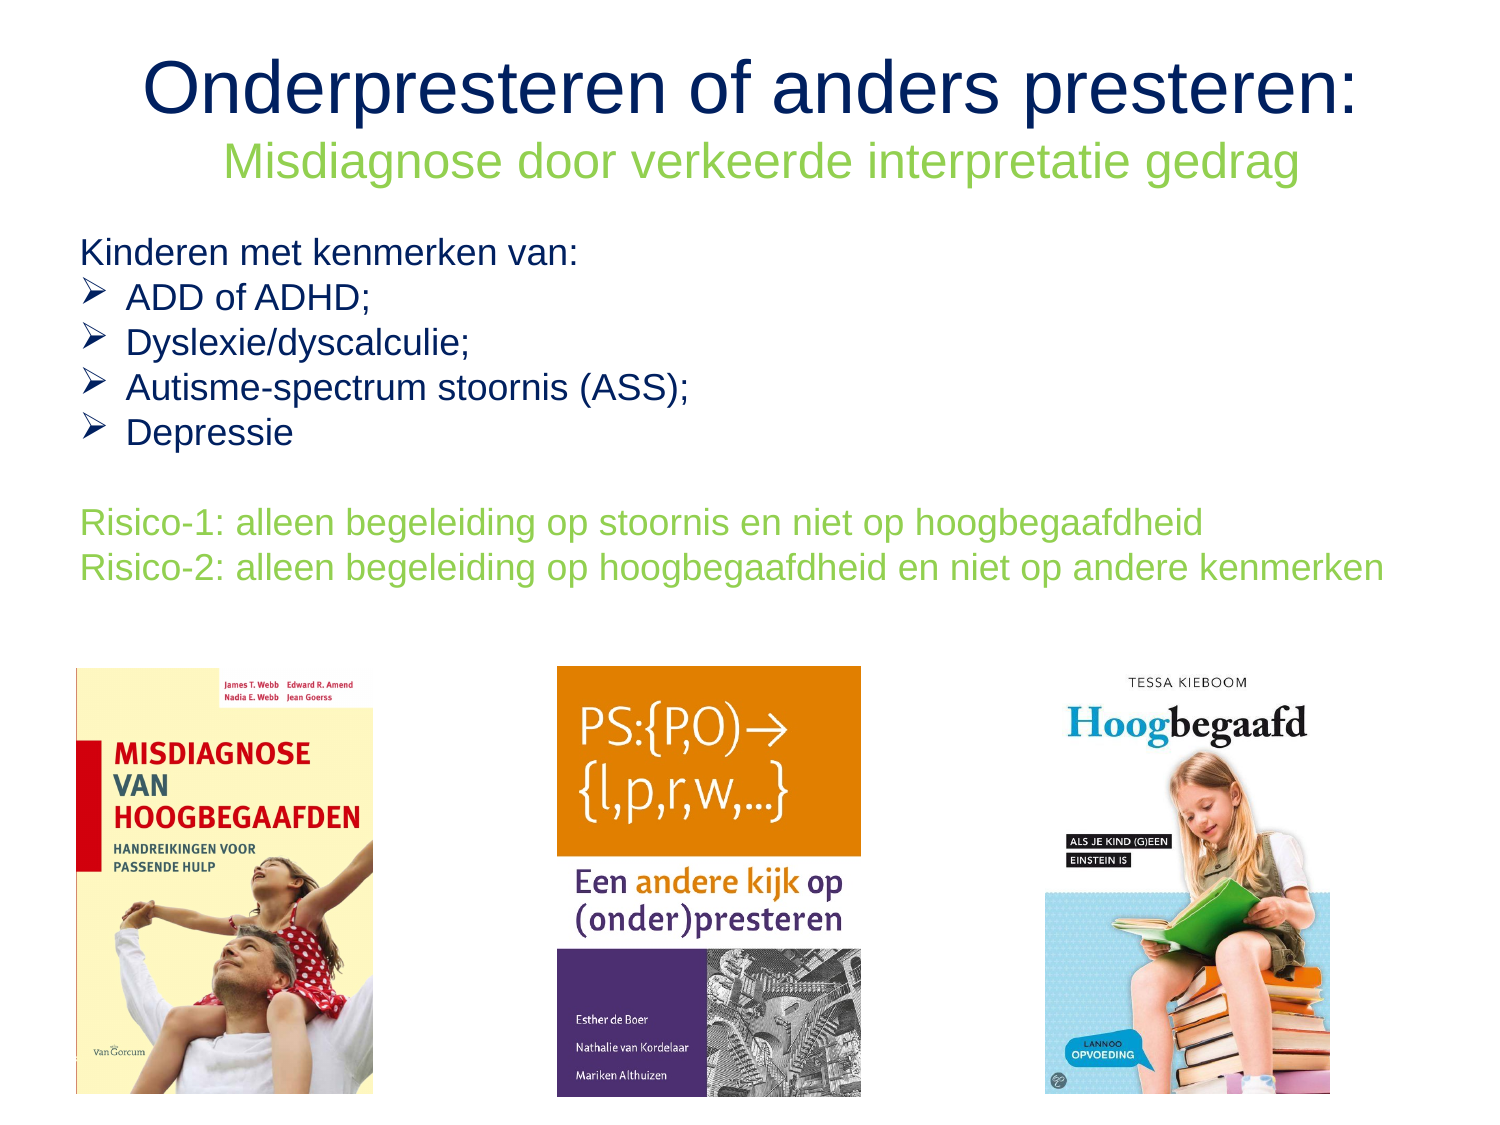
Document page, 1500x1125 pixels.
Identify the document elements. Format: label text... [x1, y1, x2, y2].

picture [557, 666, 861, 1097]
picture [1045, 653, 1330, 1095]
text_box Kinderen met kenmerken van: ADD of ADHD; Dyslexie/dyscalculie; Autisme-spectrum stoornis (ASS); Depressie Risico-1: alleen begeleiding op stoornis en niet op hoogbegaafdheid Risico-2: alleen begeleiding op hoogbegaafdheid en niet op andere kenmerken [64, 220, 1436, 596]
text_box Onderpresteren of anders presteren: Misdiagnose door verkeerde interpretatie gedrag [64, 30, 1459, 286]
picture [76, 668, 373, 1094]
